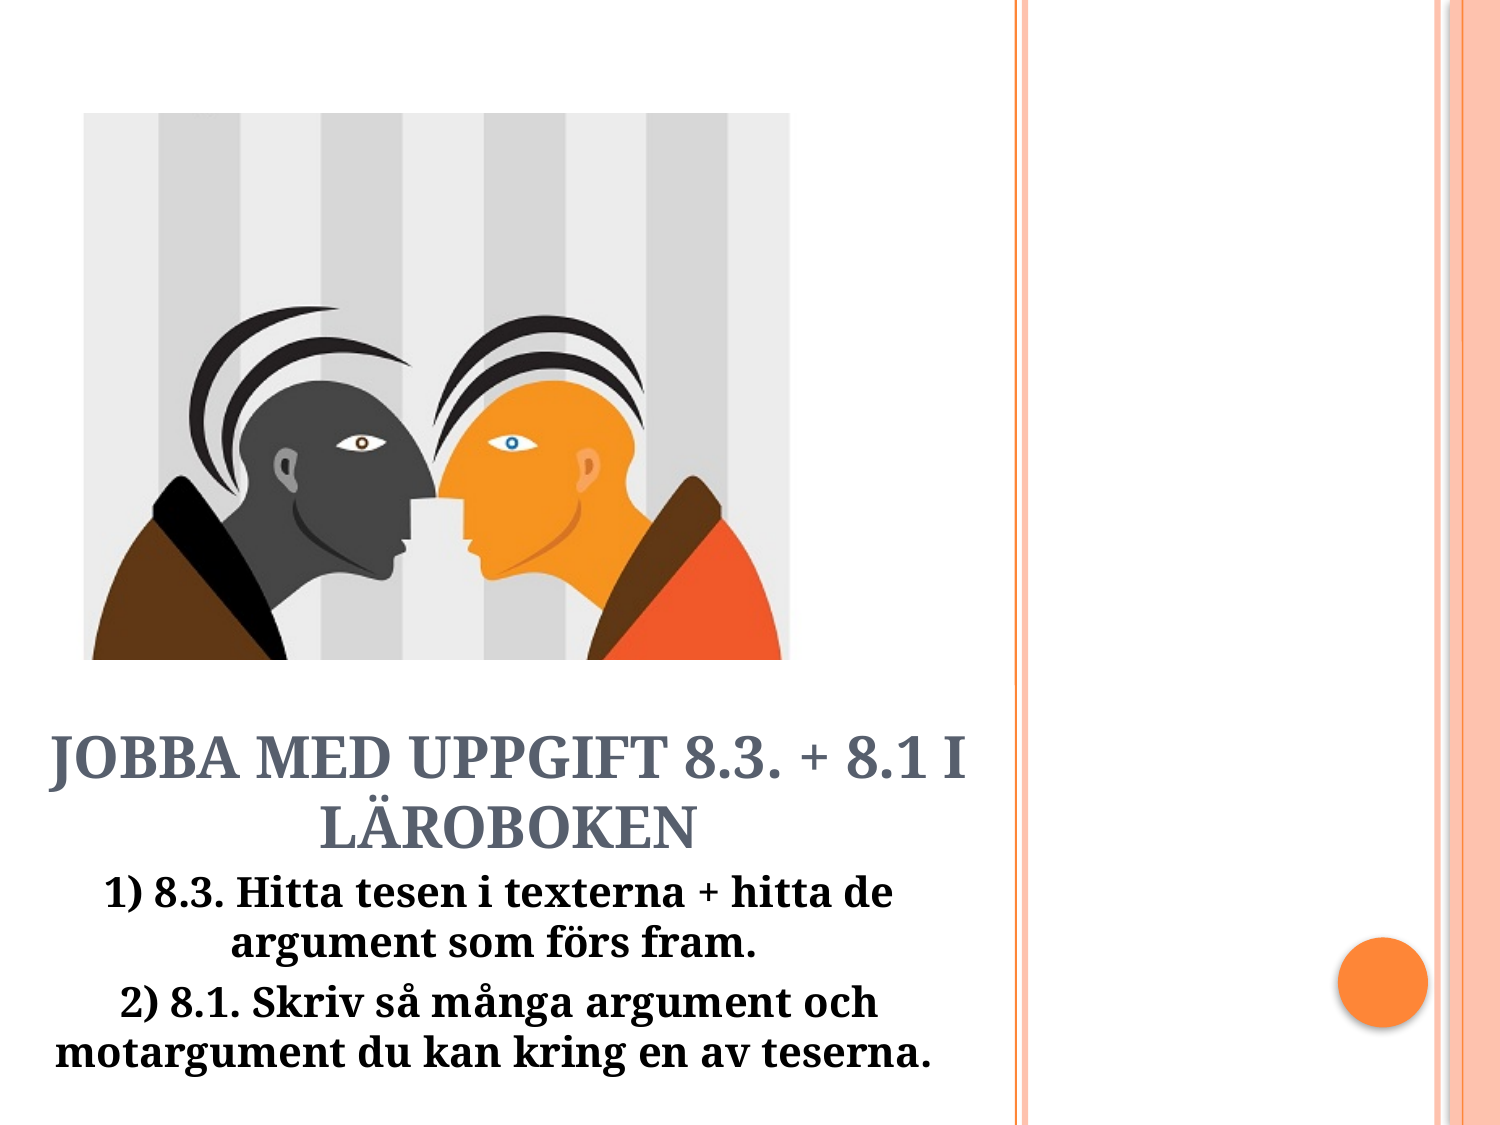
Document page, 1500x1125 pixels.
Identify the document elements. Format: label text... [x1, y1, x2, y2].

title Jobba med Uppgift 8.3. + 8.1 i läroboken [29, 668, 989, 868]
picture [76, 113, 805, 660]
list 1) 8.3. Hitta tesen i texterna + hitta de argument som förs fram. 2) 8.1. Skriv så många argument och motargument du kan kring en av teserna. [29, 857, 970, 1103]
